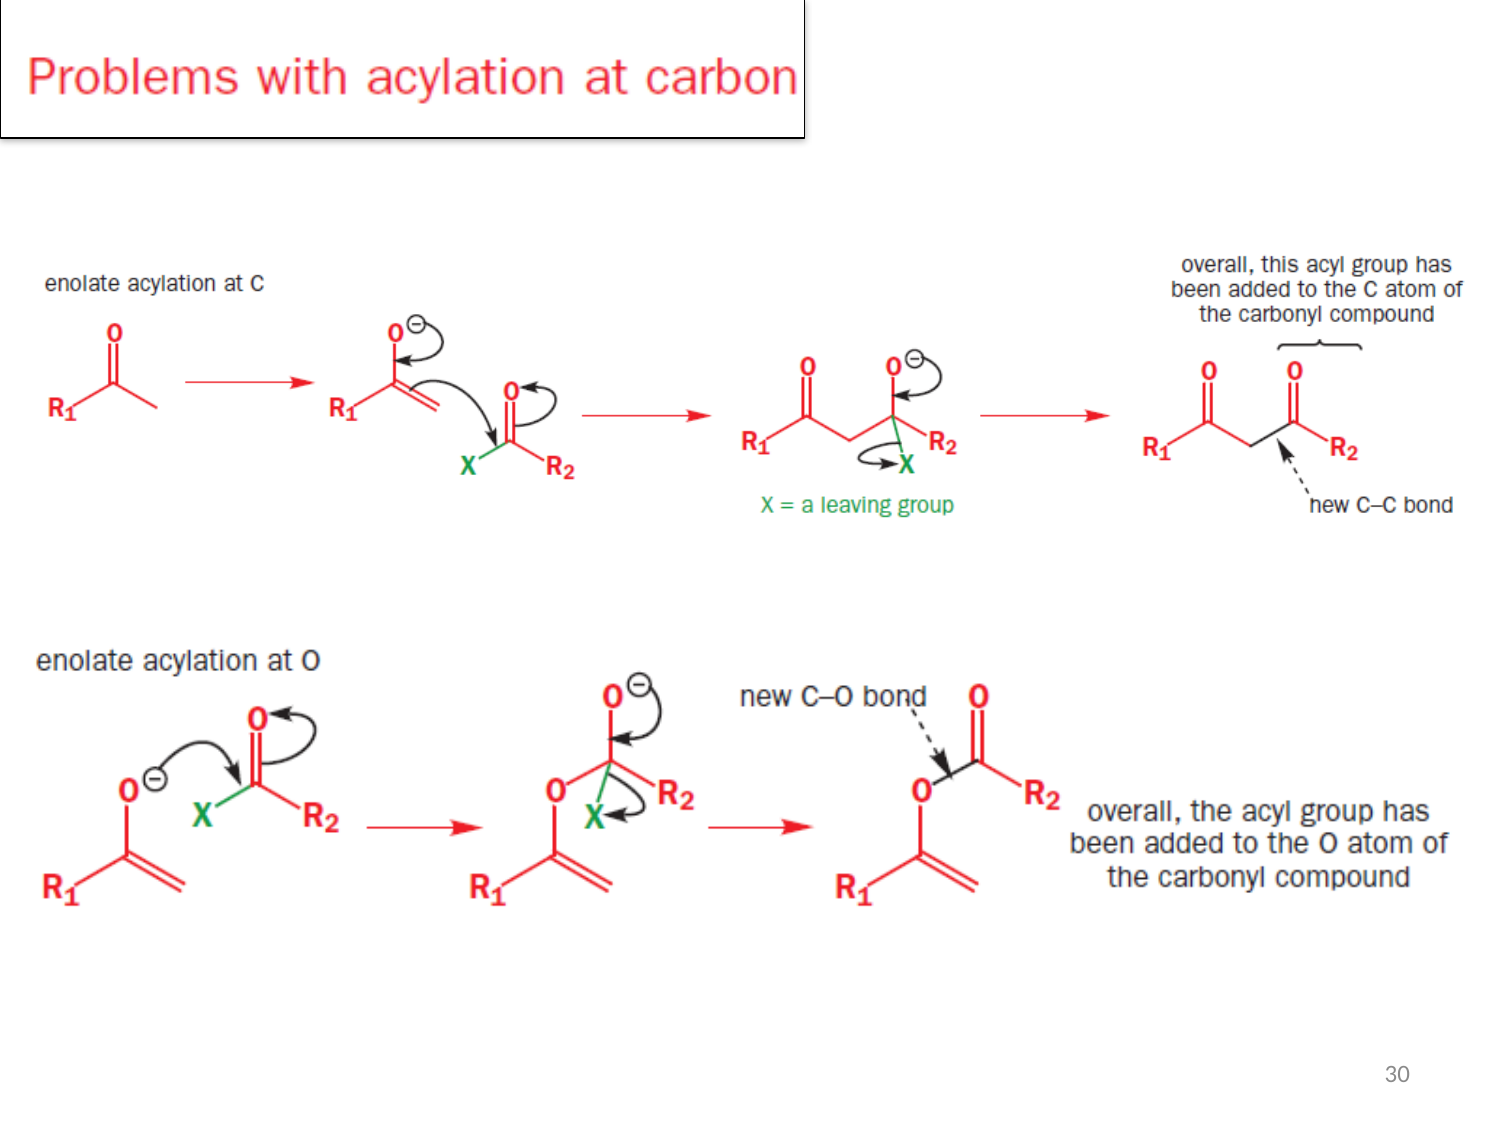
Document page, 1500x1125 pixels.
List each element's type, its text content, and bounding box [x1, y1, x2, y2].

slide_number 30 [1074, 1042, 1425, 1103]
picture [7, 624, 1493, 926]
picture [0, 0, 804, 138]
picture [26, 233, 1480, 561]
